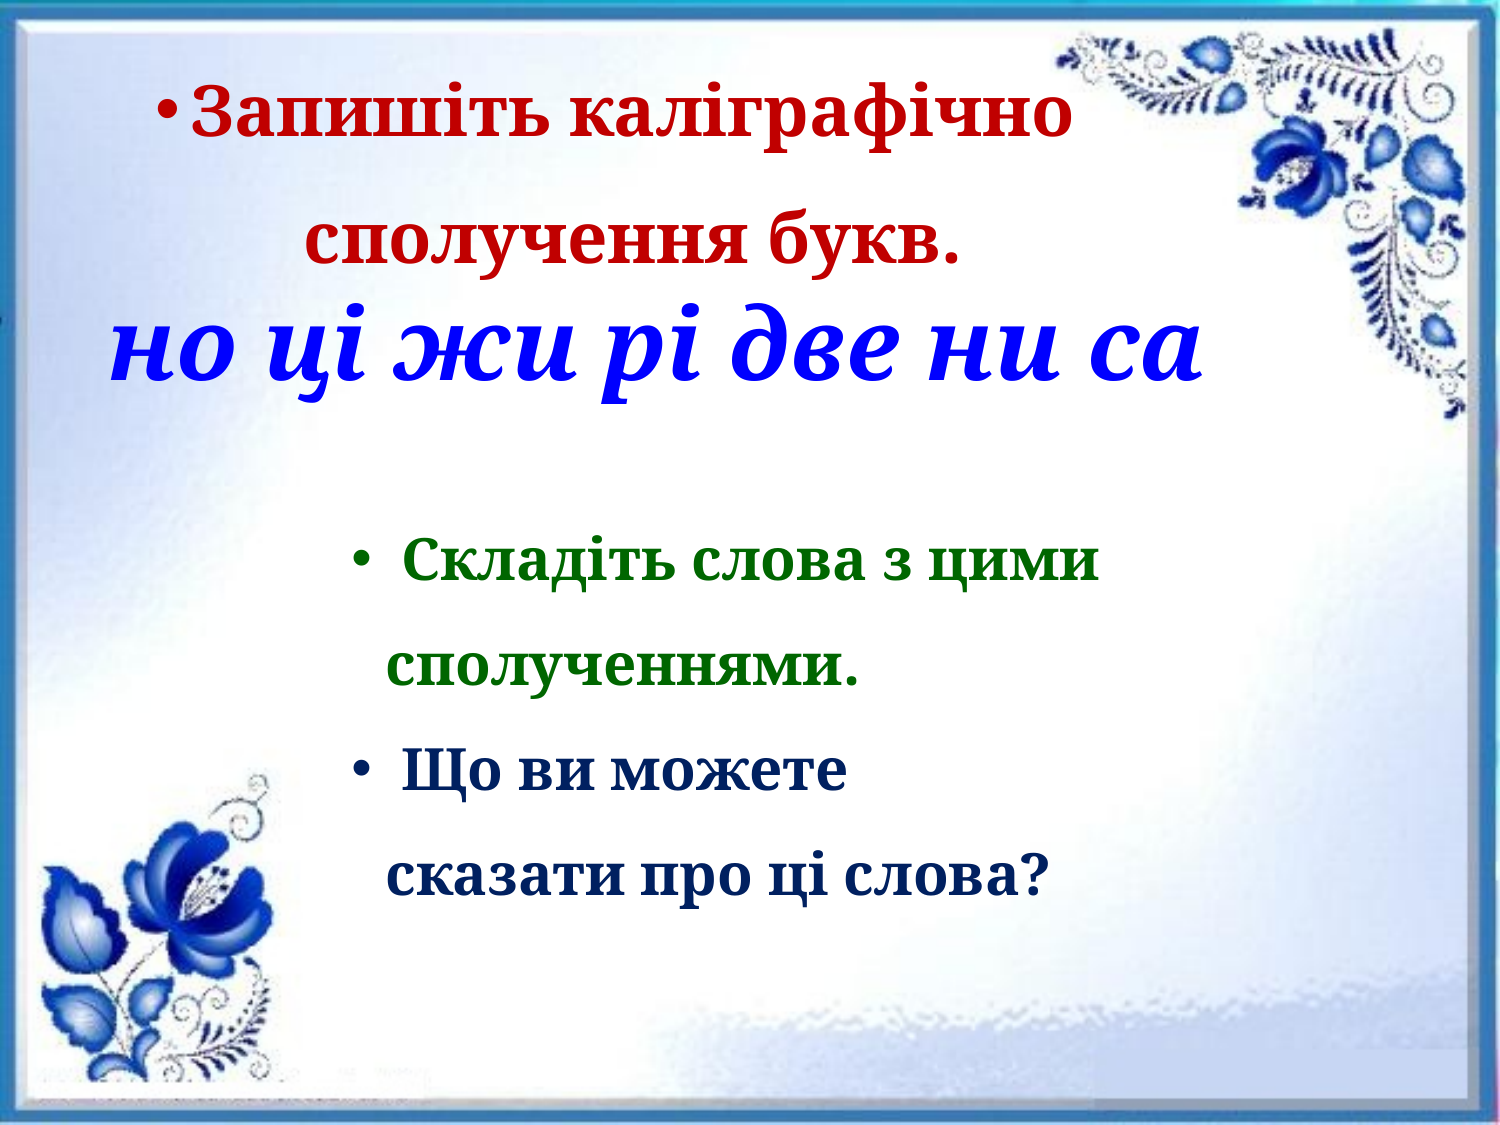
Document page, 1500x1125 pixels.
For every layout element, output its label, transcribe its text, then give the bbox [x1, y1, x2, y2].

picture [0, 0, 1500, 1125]
text_box но ці жи рі две ни са [93, 272, 1253, 408]
text_box Запишіть каліграфічно сполучення букв. [56, 15, 1116, 286]
text_box Складіть слова з цими сполученнями. Що ви можете сказати про ці слова? [277, 480, 1116, 915]
